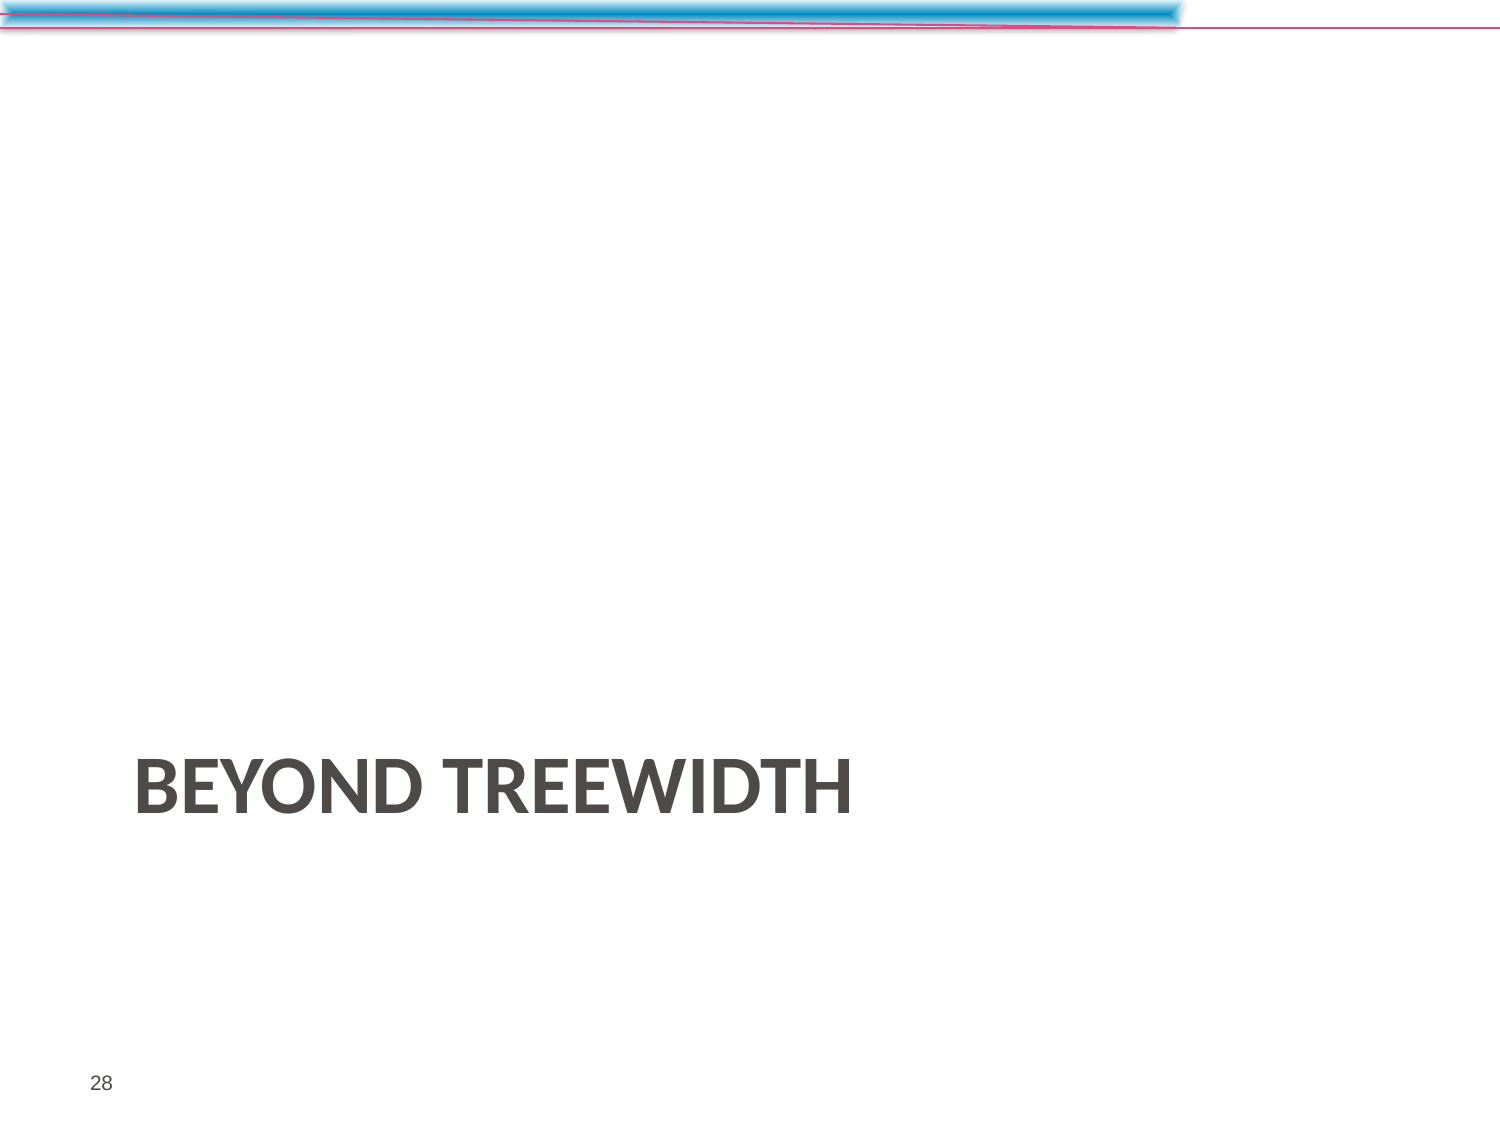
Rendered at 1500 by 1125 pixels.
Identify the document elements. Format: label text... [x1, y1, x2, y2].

slide_number 28 [75, 1069, 396, 1115]
title Beyond treewidth [118, 722, 1394, 947]
